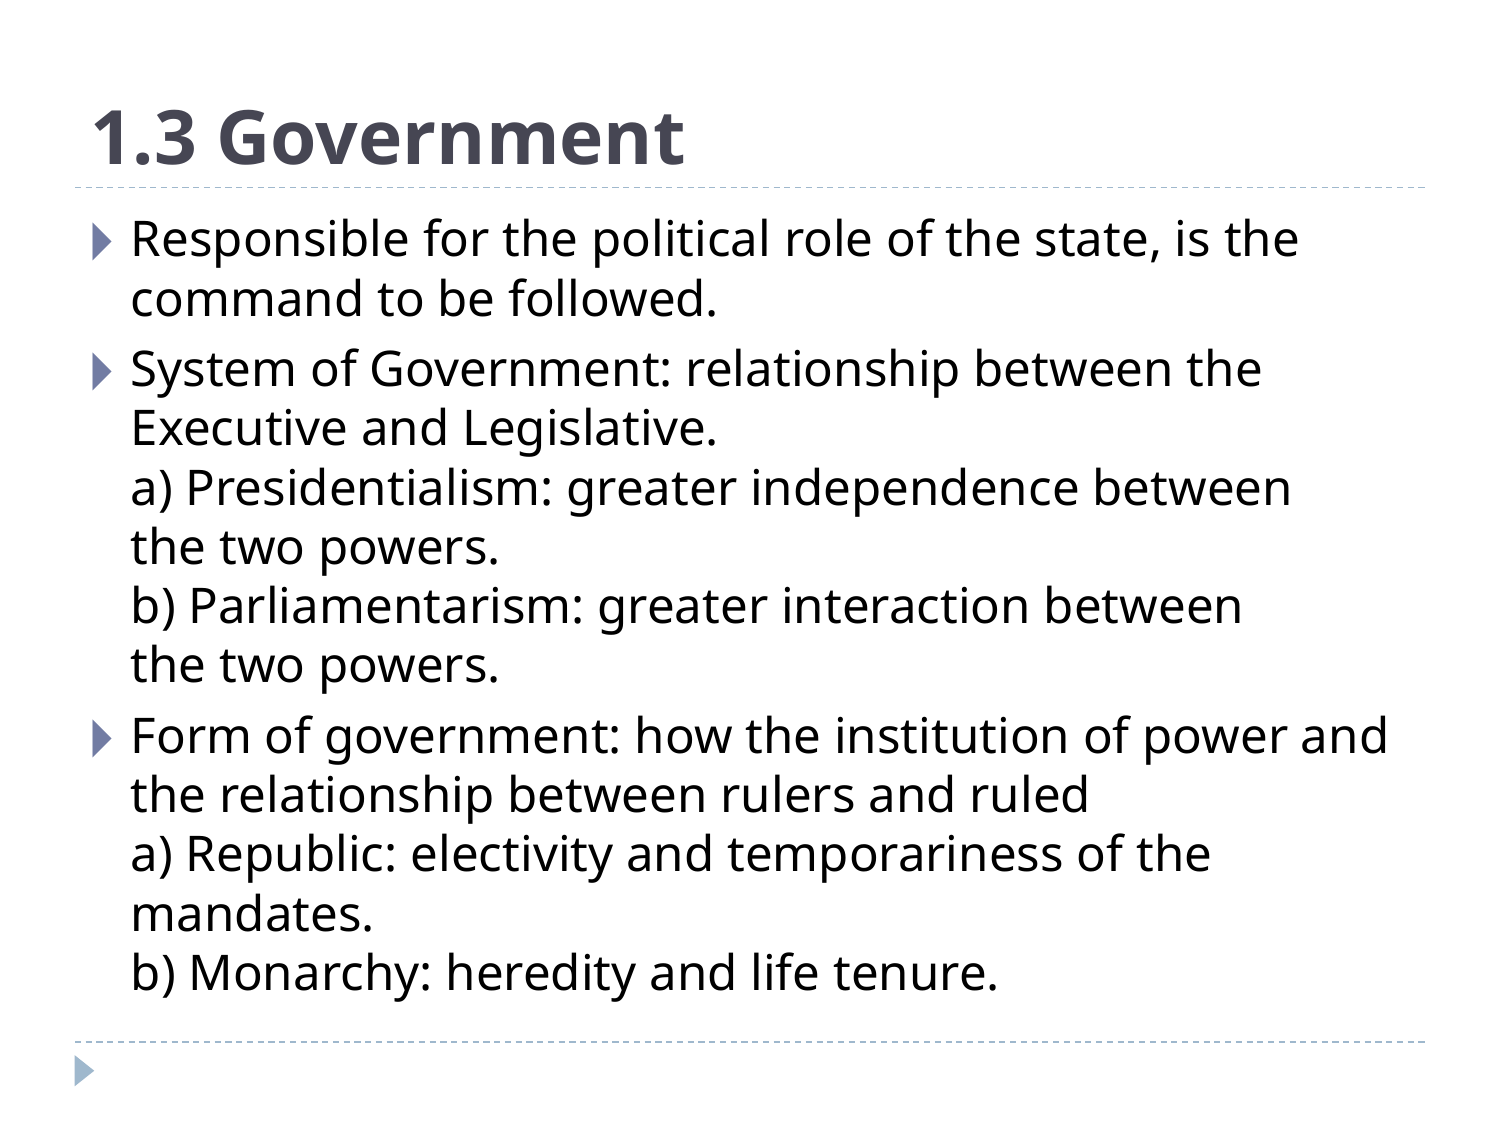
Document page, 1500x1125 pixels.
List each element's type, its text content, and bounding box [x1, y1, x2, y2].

list Responsible for the political role of the state, is the command to be followed. System of Government: relationship between the Executive and Legislative. a) Presidentialism: greater independence between the two powers. b) Parliamentarism: greater interaction between the two powers. Form of government: how the institution of power and the relationship between rulers and ruled a) Republic: electivity and temporariness of the mandates. b) Monarchy: heredity and life tenure. [75, 200, 1425, 1010]
title 1.3 Government [75, 24, 1425, 188]
